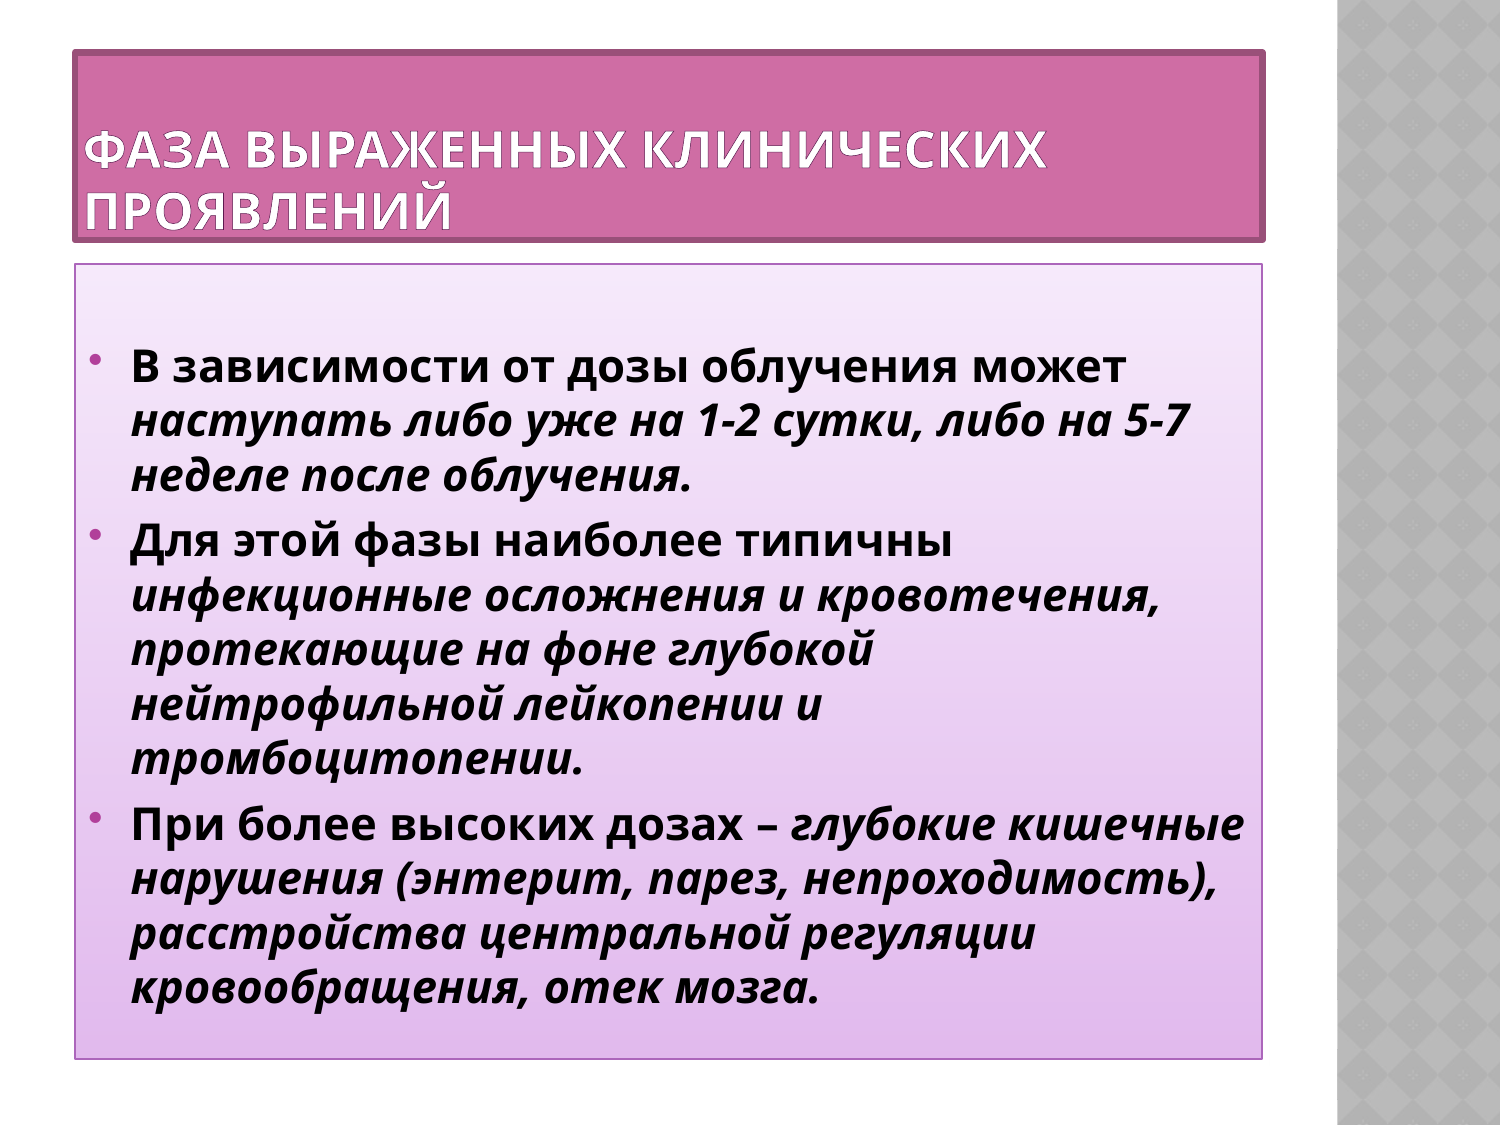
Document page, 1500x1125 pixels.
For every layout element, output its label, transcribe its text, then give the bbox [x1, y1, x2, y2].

list В зависимости от дозы облучения может наступать либо уже на 1-2 сутки, либо на 5-7 неделе после облучения. Для этой фазы наиболее типичны инфекционные осложнения и кровотечения, протекающие на фоне глубокой нейтрофильной лейкопении и тромбоцитопении. При более высоких дозах – глубокие кишечные нарушения (энтерит, парез, непроходимость), расстройства центральной регуляции кровообращения, отек мозга. [74, 263, 1263, 1060]
title Фаза выраженных клинических проявлений [72, 49, 1266, 243]
